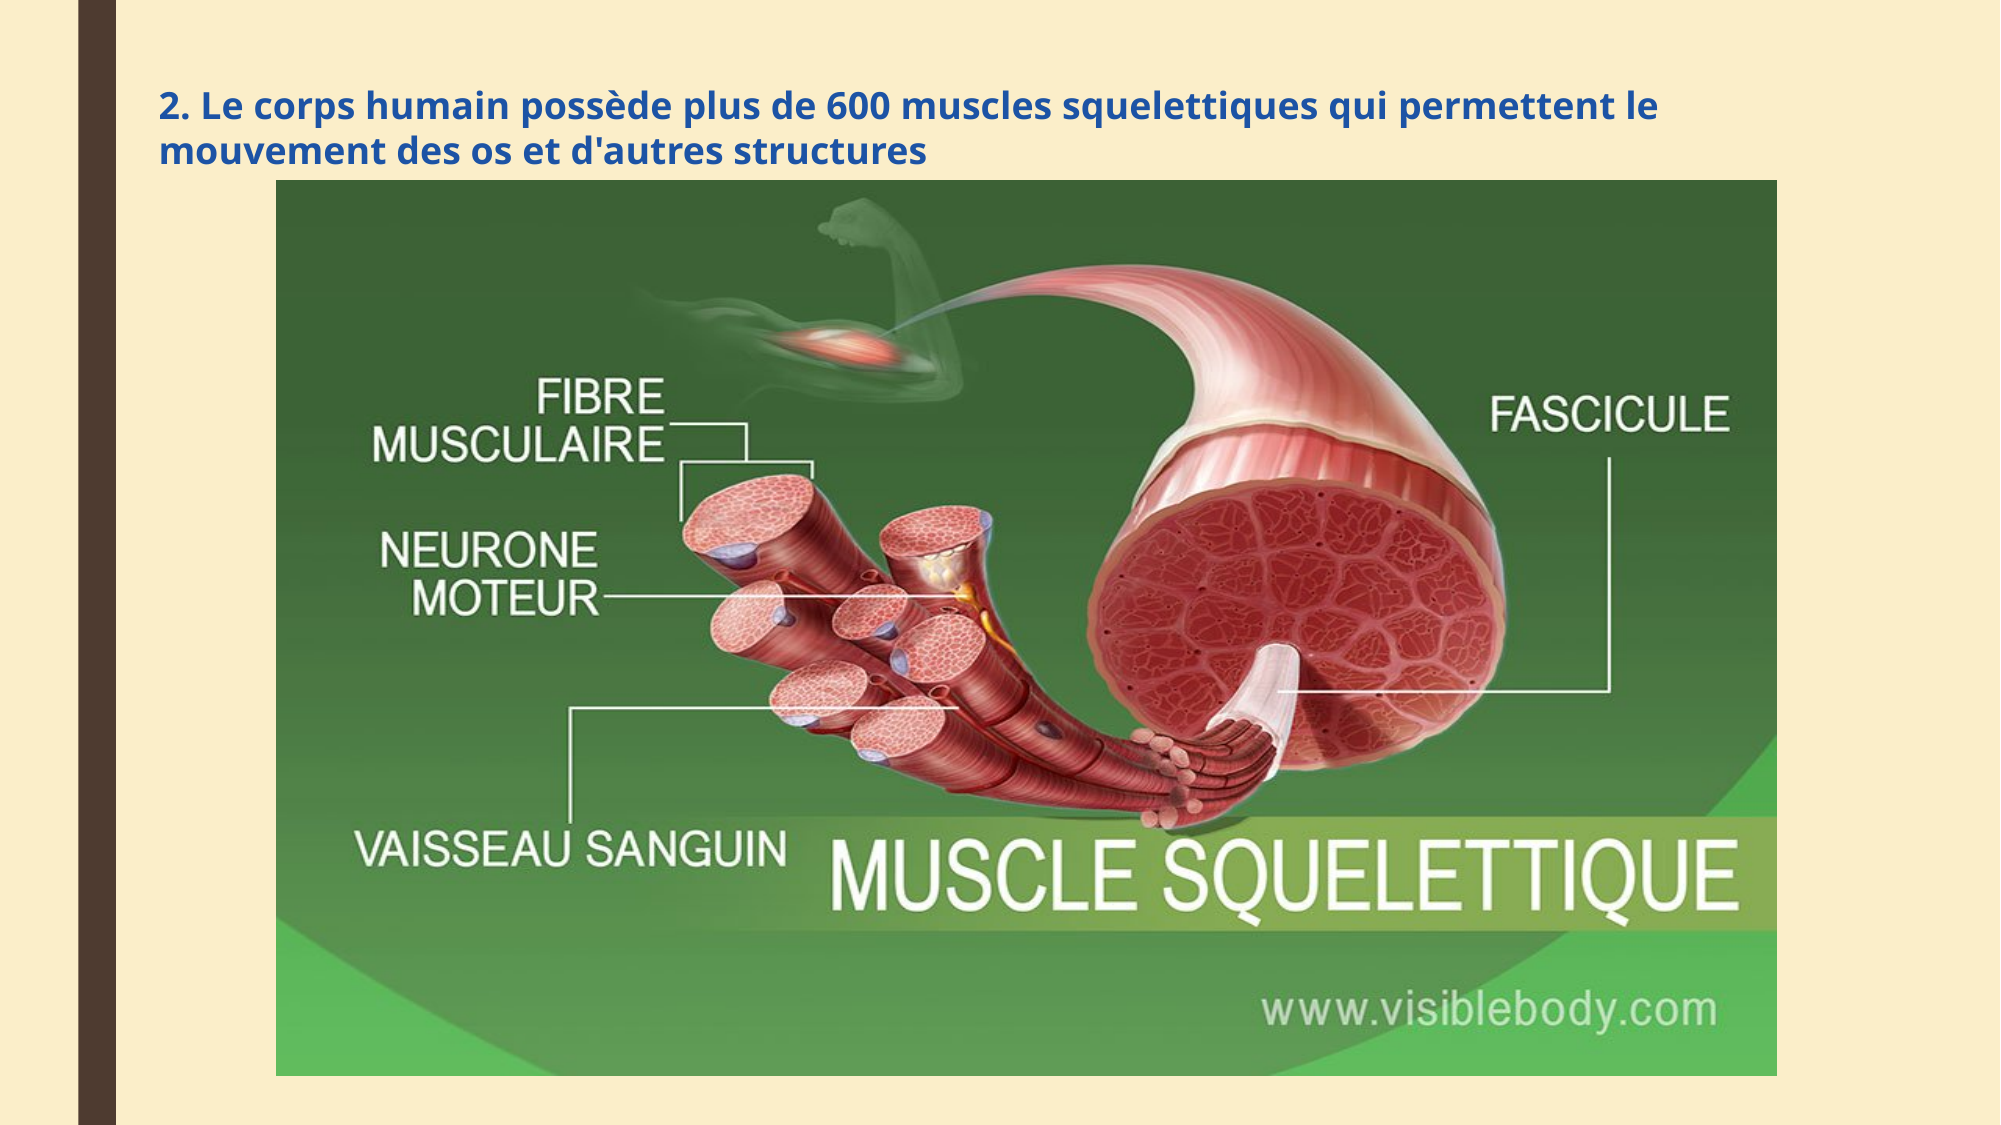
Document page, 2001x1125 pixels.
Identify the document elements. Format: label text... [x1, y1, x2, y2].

picture [276, 180, 1777, 1076]
text_box 2. Le corps humain possède plus de 600 muscles squelettiques qui permettent le mouvement des os et d'autres structures [143, 74, 1831, 179]
